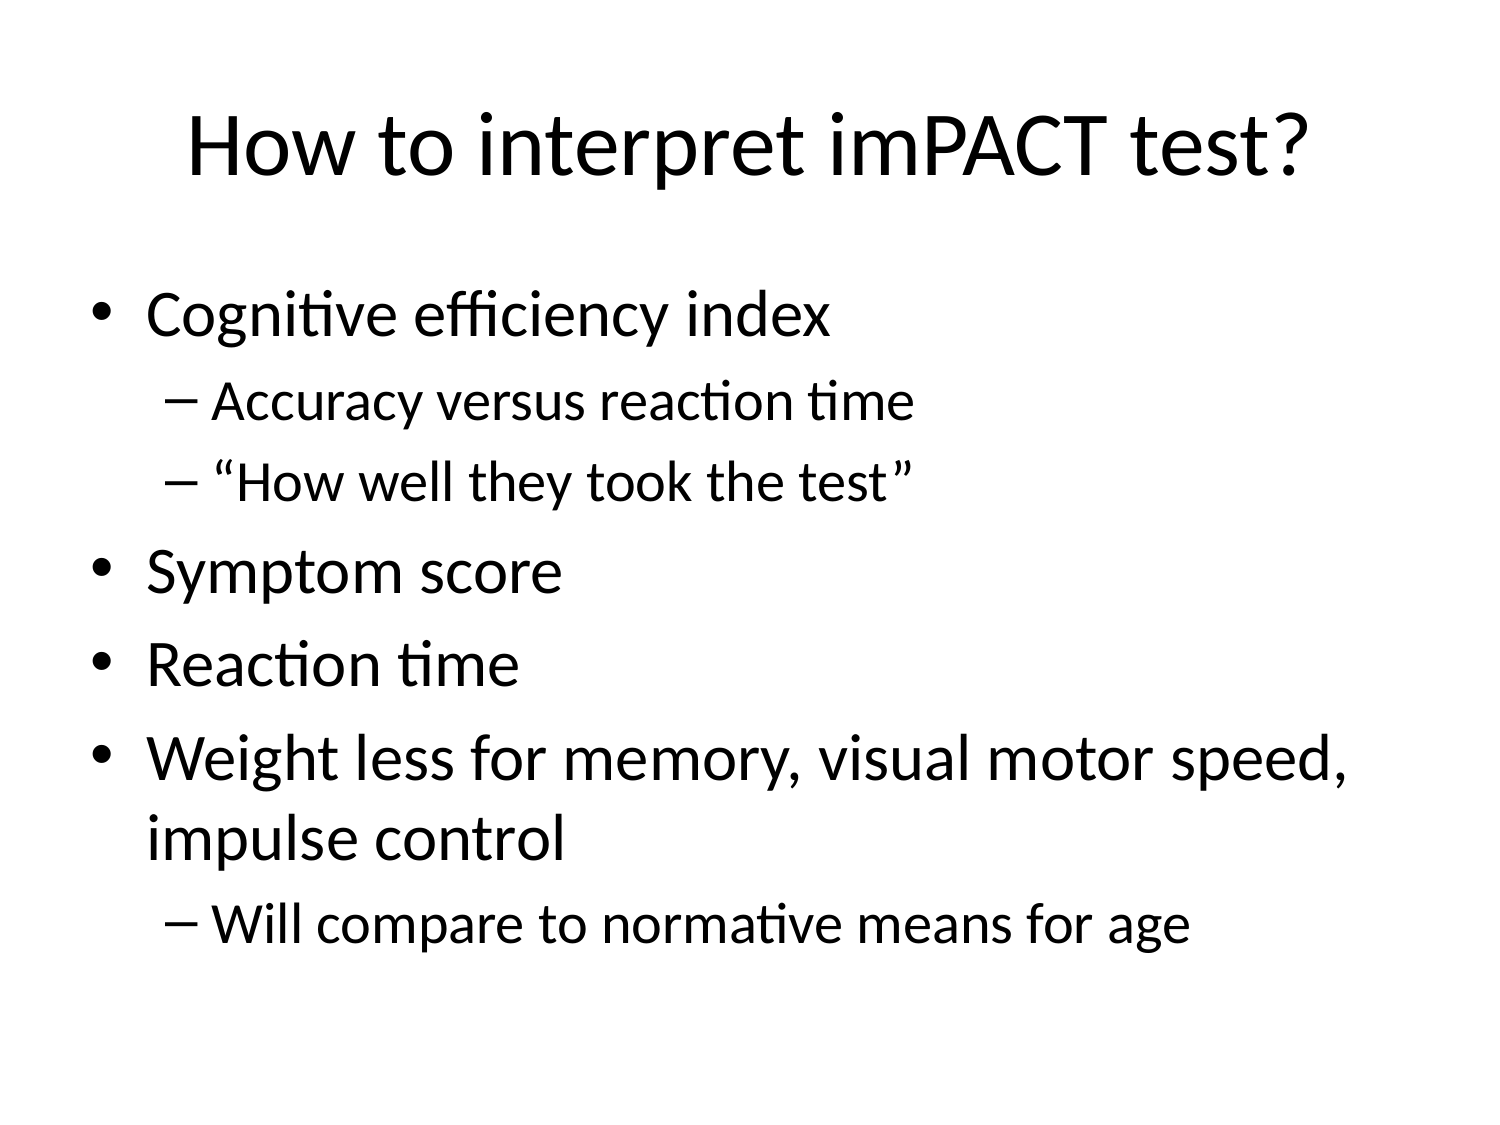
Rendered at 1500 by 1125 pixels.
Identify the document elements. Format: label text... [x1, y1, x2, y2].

title How to interpret imPACT test? [75, 45, 1425, 233]
list Cognitive efficiency index Accuracy versus reaction time “How well they took the test” Symptom score Reaction time Weight less for memory, visual motor speed, impulse control Will compare to normative means for age [75, 262, 1425, 1005]
